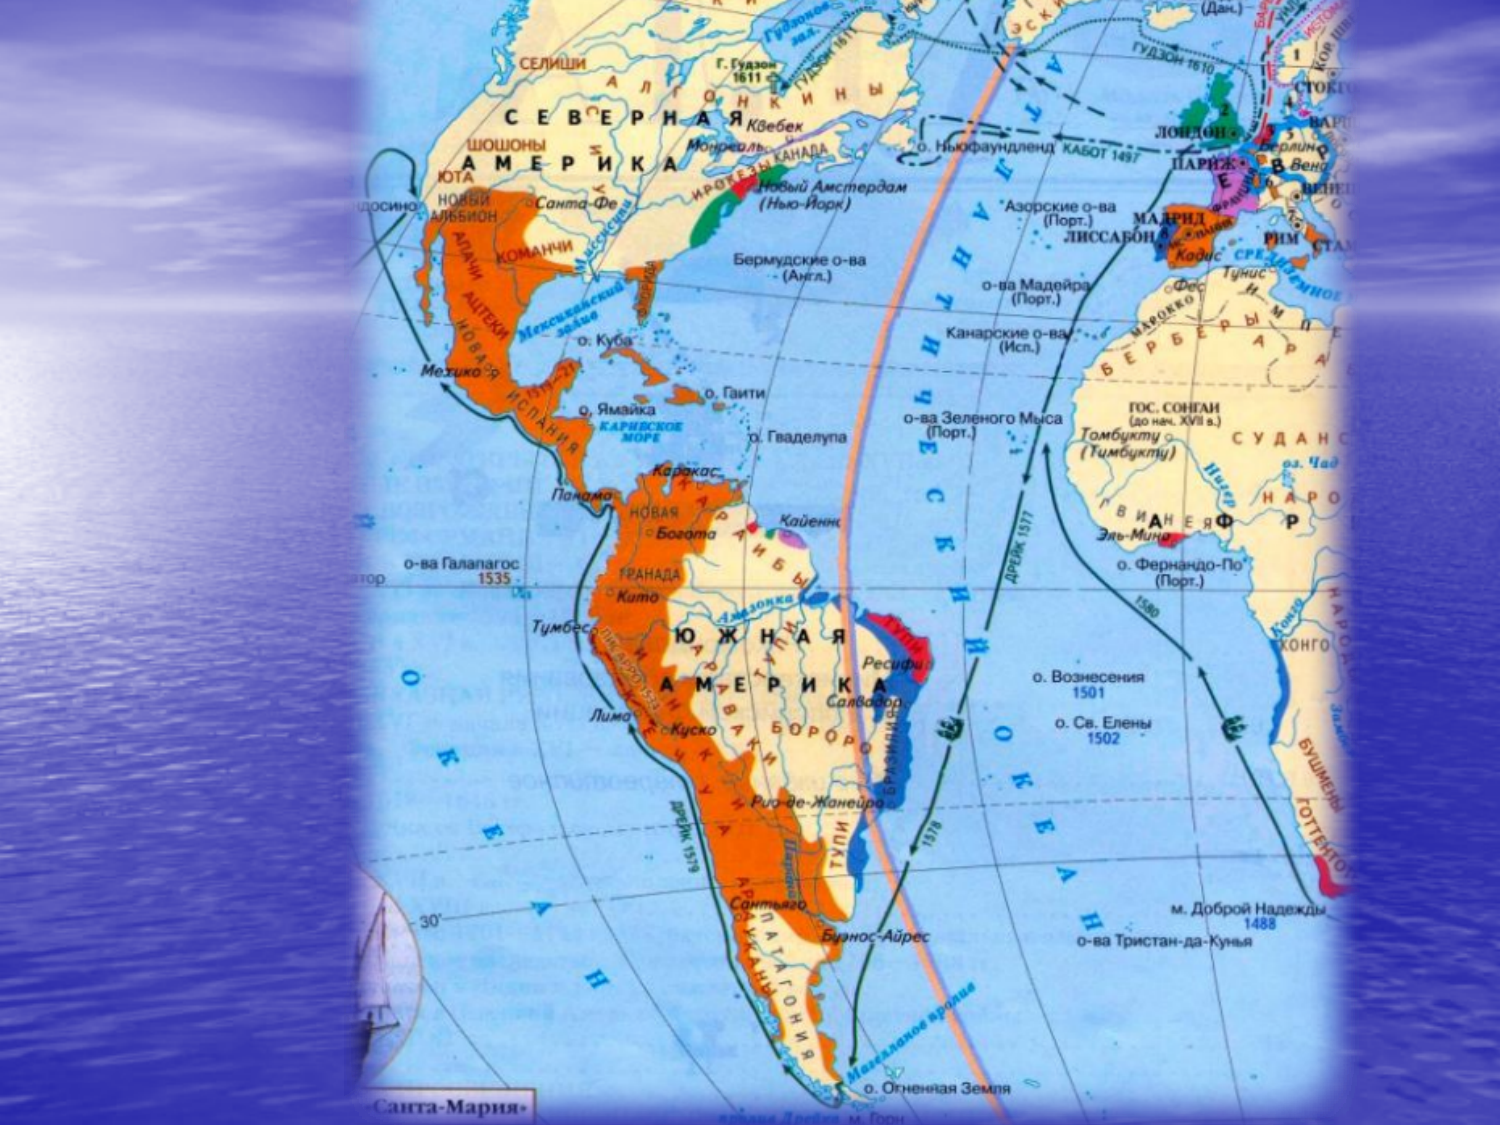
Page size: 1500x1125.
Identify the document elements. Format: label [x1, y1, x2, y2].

picture [342, 0, 1363, 1125]
